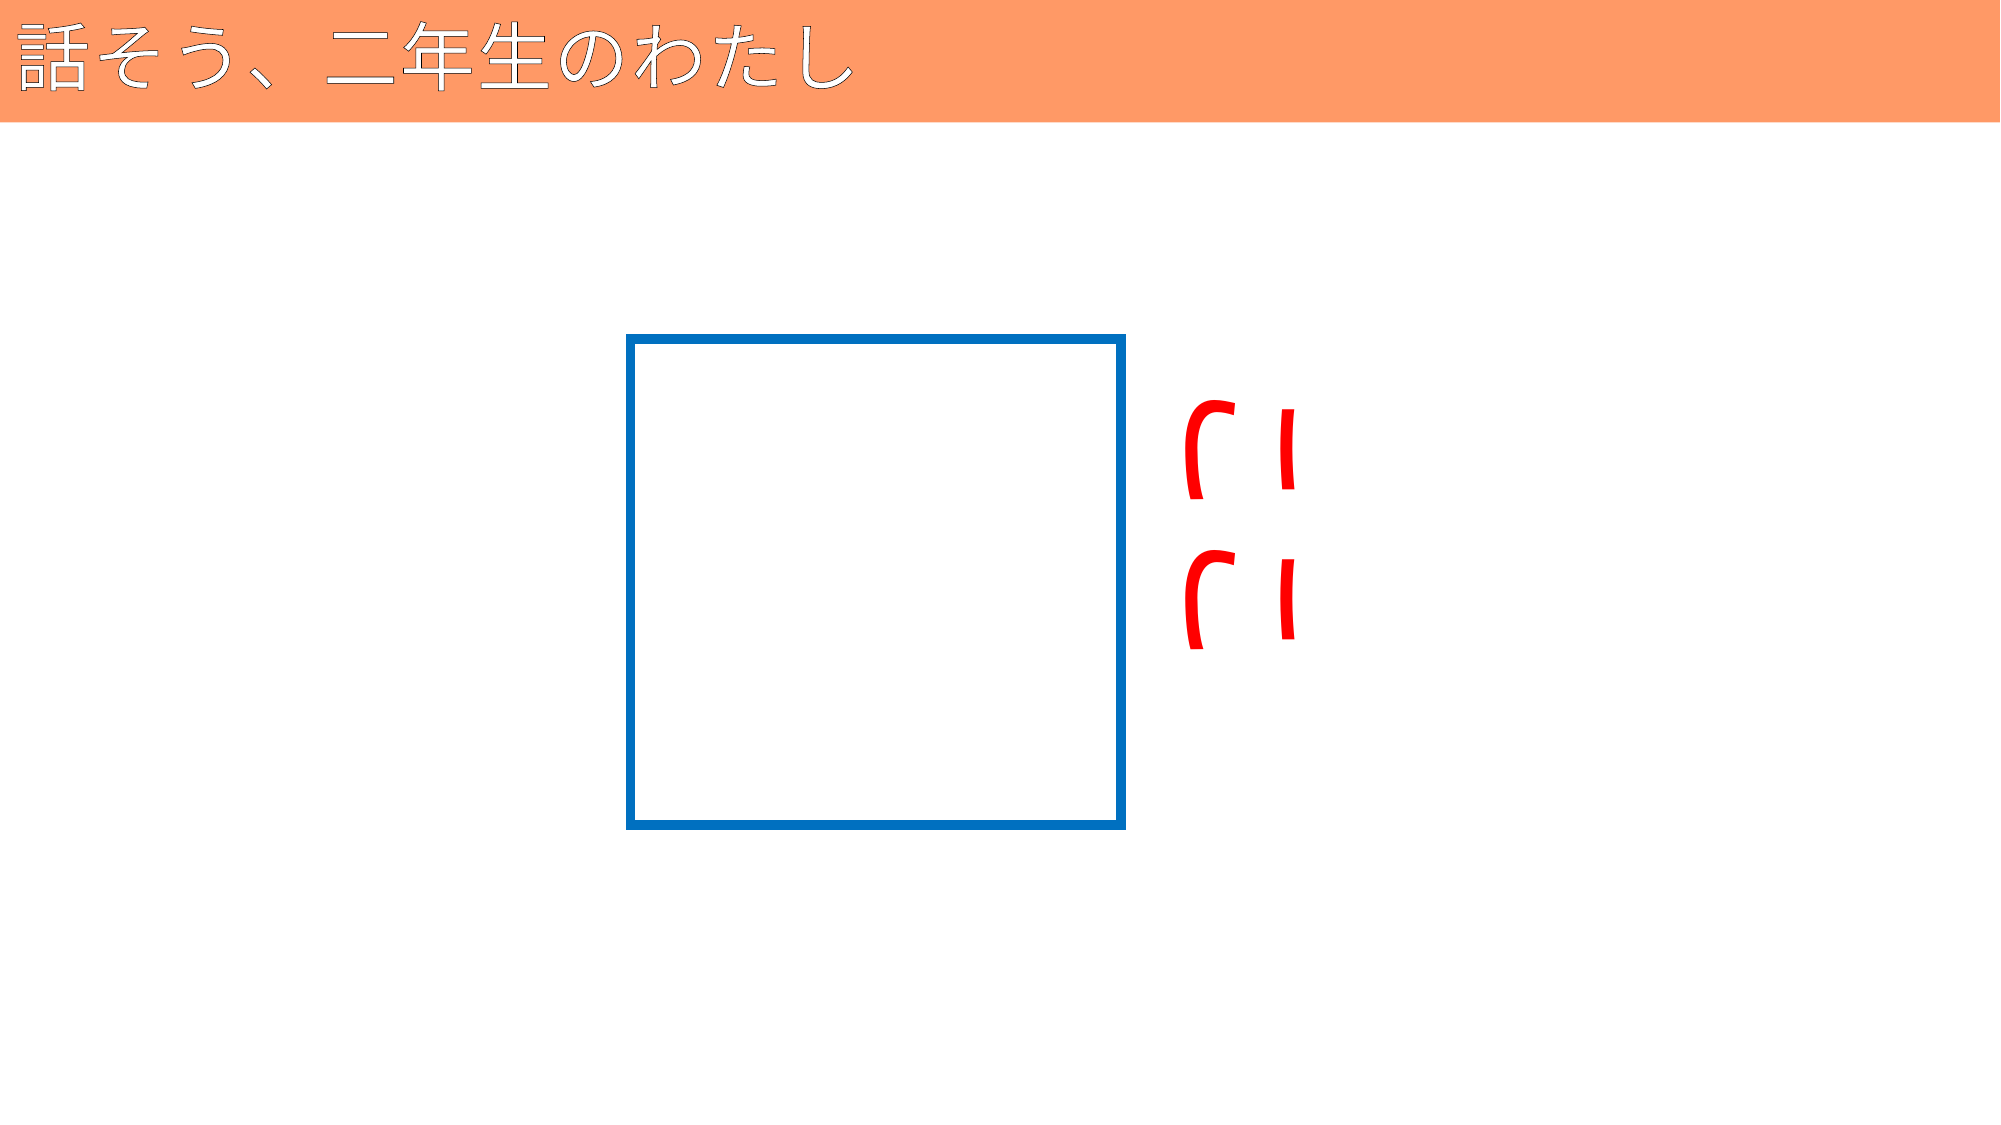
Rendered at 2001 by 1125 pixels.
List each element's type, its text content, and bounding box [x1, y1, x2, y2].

text_box 心 [612, 359, 1148, 882]
text_box こころ [1148, 360, 1347, 833]
text_box [629, 338, 1122, 826]
slide_number 89 [1712, 0, 2000, 123]
title 話そう、二年生のわたし [0, 0, 1712, 123]
